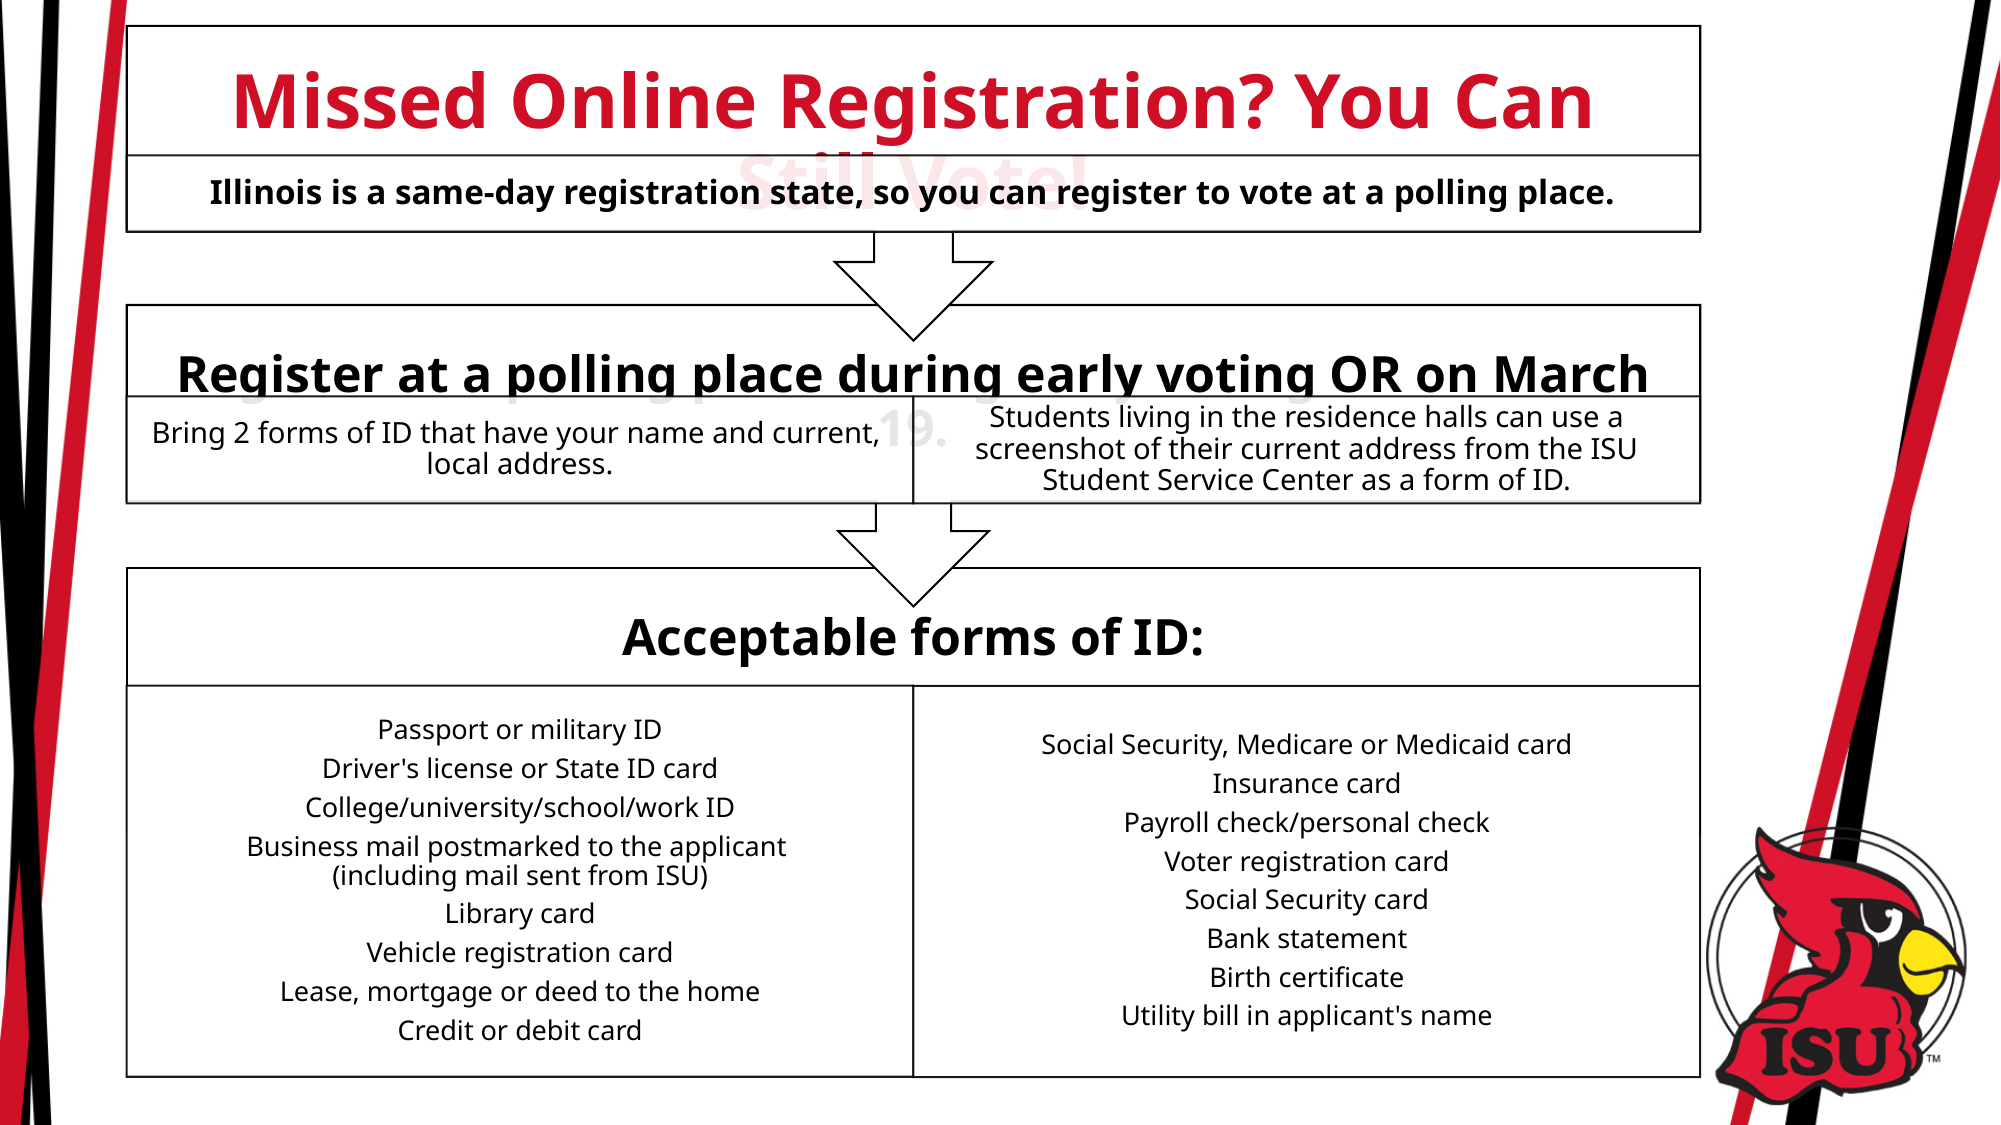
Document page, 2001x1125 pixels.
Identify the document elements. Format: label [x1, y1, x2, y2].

picture [0, 0, 2001, 1125]
text_box [126, 14, 1701, 1078]
